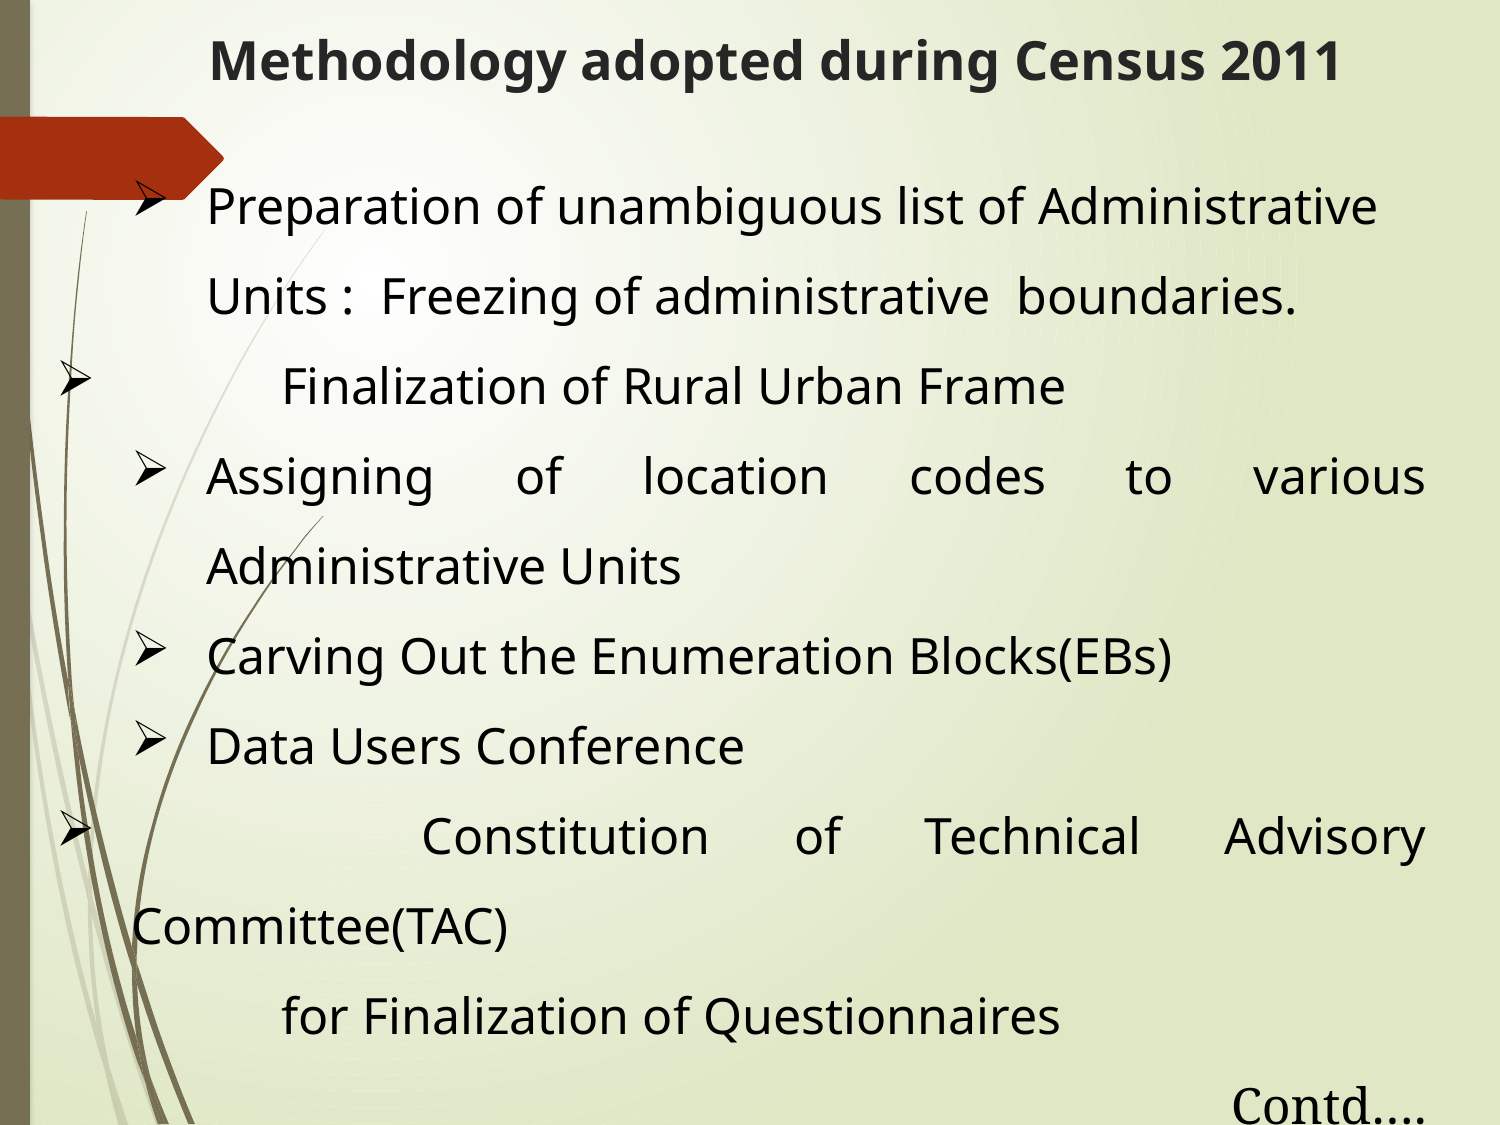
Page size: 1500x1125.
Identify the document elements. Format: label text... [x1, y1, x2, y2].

title Methodology adopted during Census 2011 [135, 19, 1418, 110]
text_box Preparation of unambiguous list of Administrative Units : Freezing of administrative boundaries. Finalization of Rural Urban Frame Assigning of location codes to various Administrative Units Carving Out the Enumeration Blocks(EBs) Data Users Conference Constitution of Technical Advisory Committee(TAC) for Finalization of Questionnaires Contd…. [41, 137, 1442, 1125]
